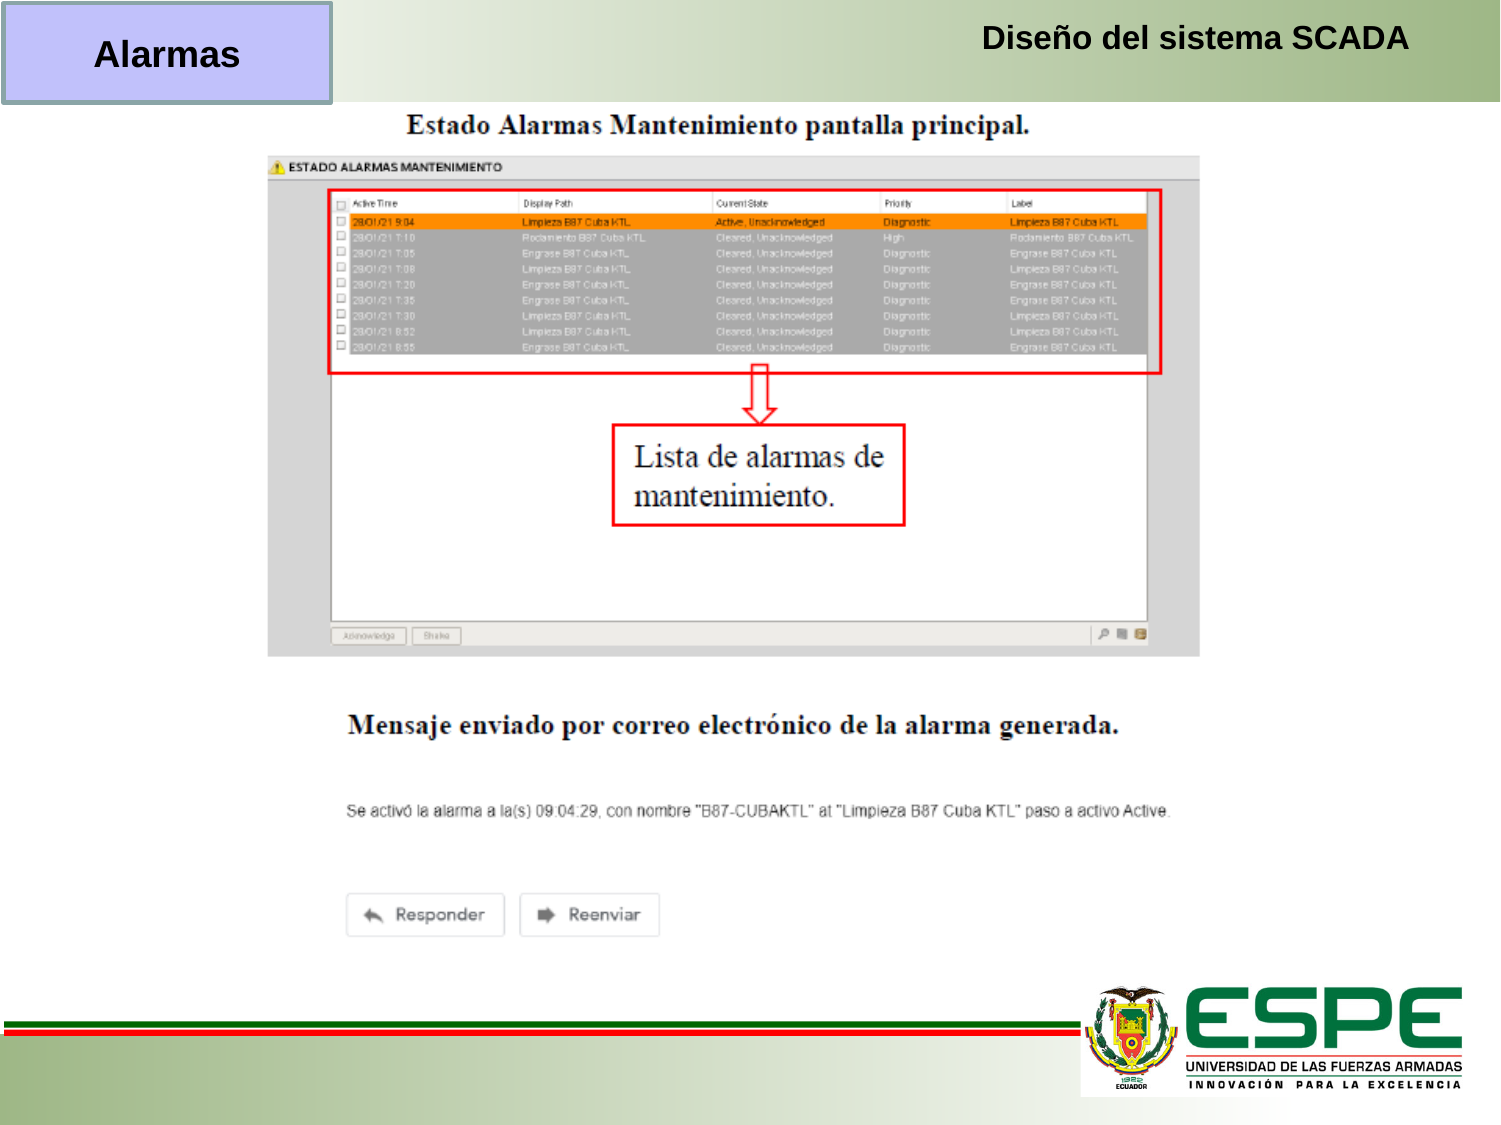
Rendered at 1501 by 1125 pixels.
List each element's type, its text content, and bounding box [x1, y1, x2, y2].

picture [254, 102, 1212, 671]
picture [345, 704, 1120, 758]
text_box Alarmas [1, 1, 333, 105]
picture [1080, 975, 1483, 1098]
text_box Diseño del sistema SCADA [74, 8, 1426, 197]
picture [324, 775, 1211, 953]
